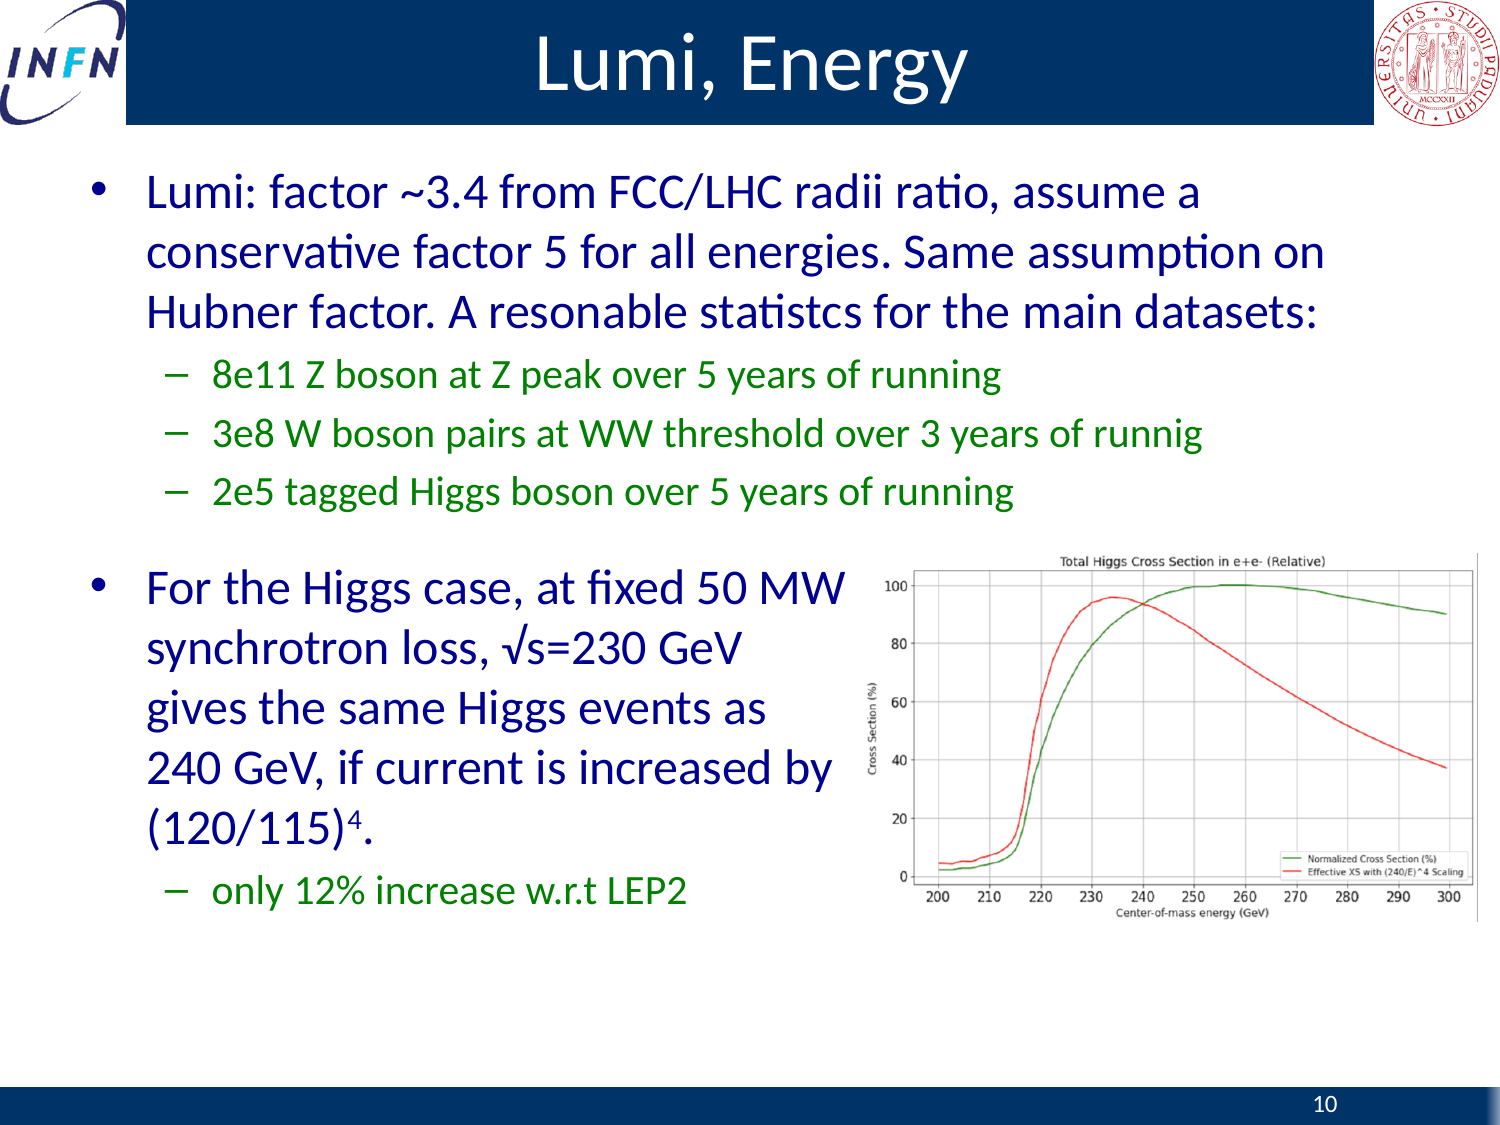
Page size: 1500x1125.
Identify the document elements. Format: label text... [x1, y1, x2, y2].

slide_number 10 [1149, 1086, 1500, 1119]
picture [859, 546, 1500, 930]
title Lumi, Energy [169, 0, 1335, 125]
picture [0, 0, 126, 125]
picture [1373, 0, 1500, 127]
list Lumi: factor ~3.4 from FCC/LHC radii ratio, assume a conservative factor 5 for all energies. Same assumption on Hubner factor. A resonable statistcs for the main datasets: 8e11 Z boson at Z peak over 5 years of running 3e8 W boson pairs at WW threshold over 3 years of runnig 2e5 tagged Higgs boson over 5 years of running [75, 151, 1425, 547]
text_box For the Higgs case, at fixed 50 MW synchrotron loss, √s=230 GeV gives the same Higgs events as 240 GeV, if current is increased by (120/115)4. only 12% increase w.r.t LEP2 [74, 547, 857, 921]
